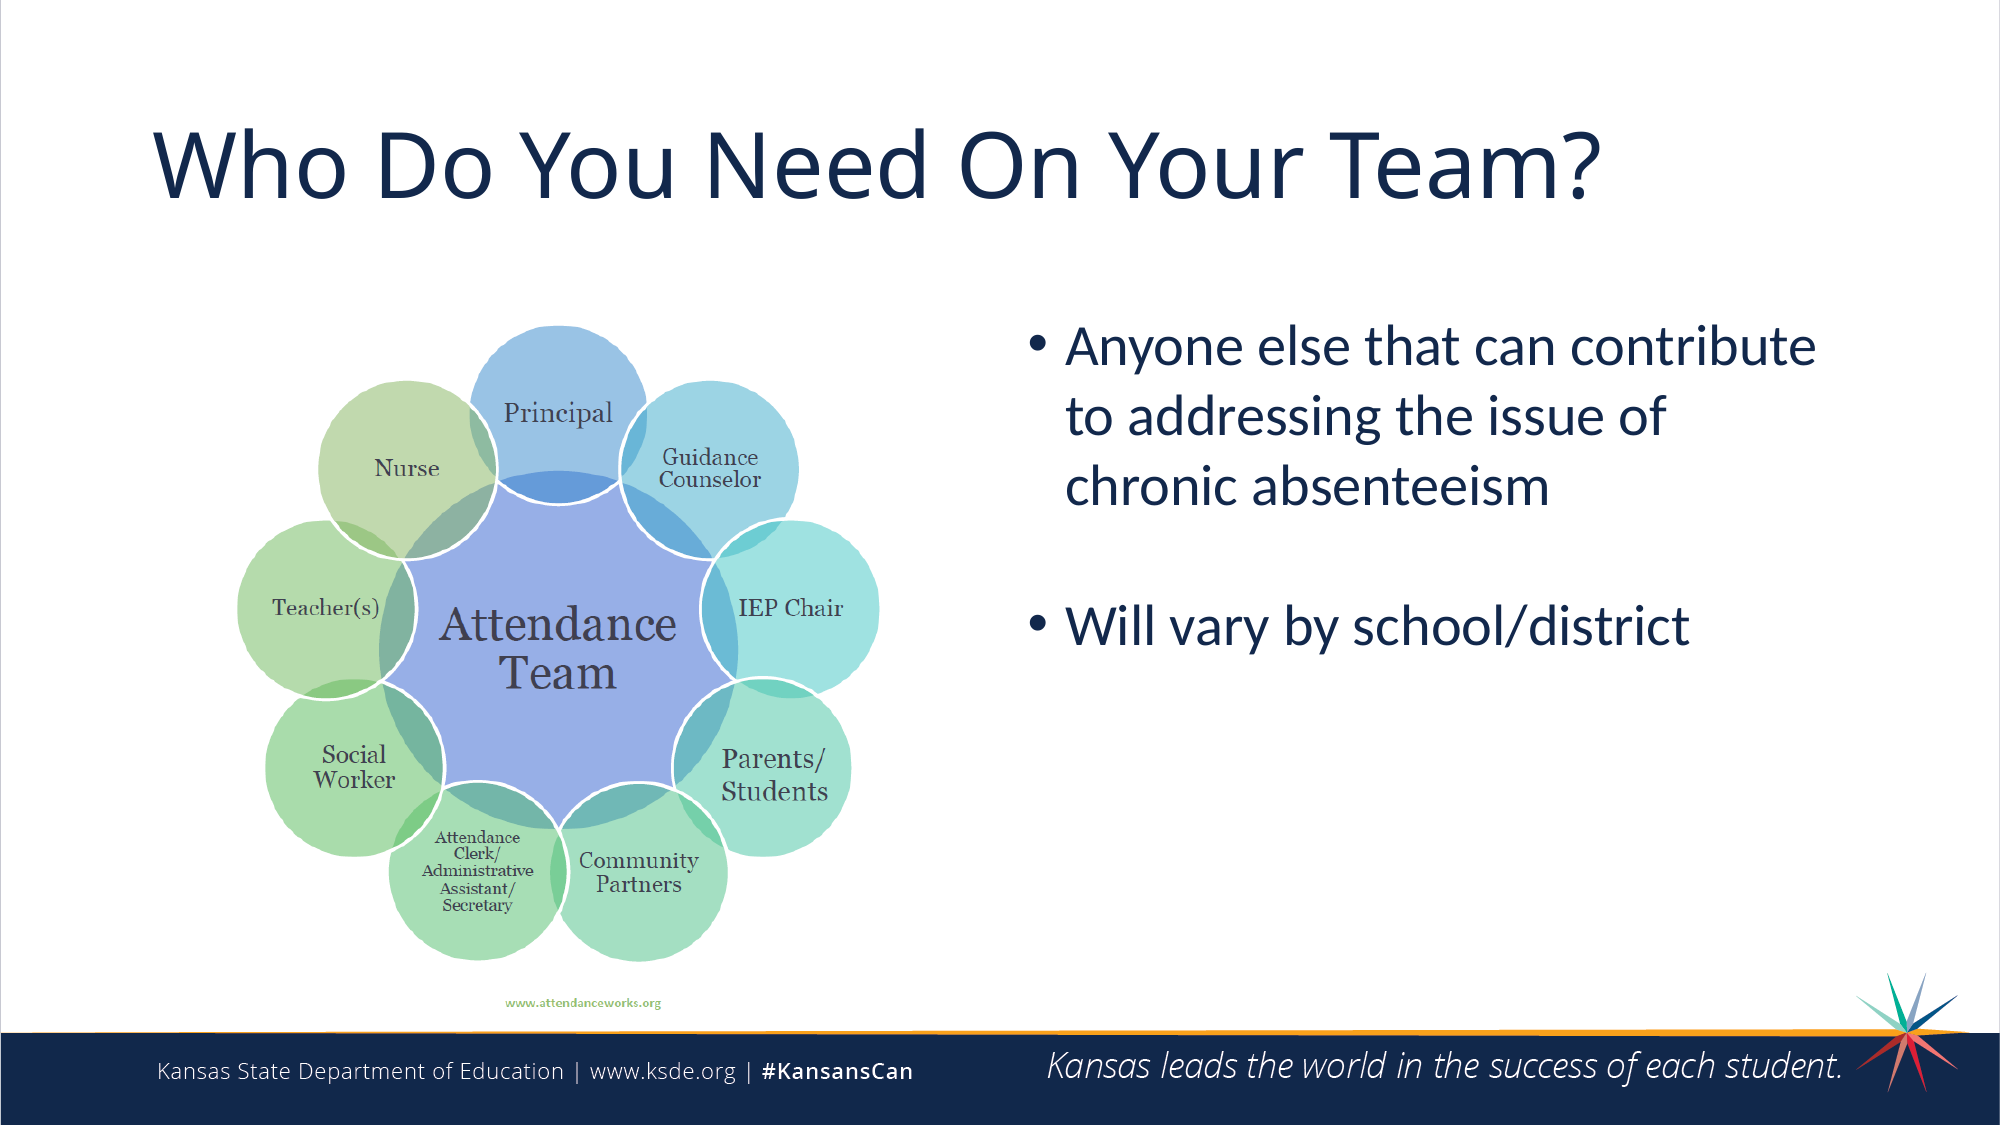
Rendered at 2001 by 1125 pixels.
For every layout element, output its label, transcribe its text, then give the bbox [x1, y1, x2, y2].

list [228, 299, 897, 1014]
title Who Do You Need On Your Team? [137, 59, 1863, 278]
picture [0, 0, 2000, 1125]
list Anyone else that can contribute to addressing the issue of chronic absenteeism Will vary by school/district [1012, 299, 1863, 1014]
